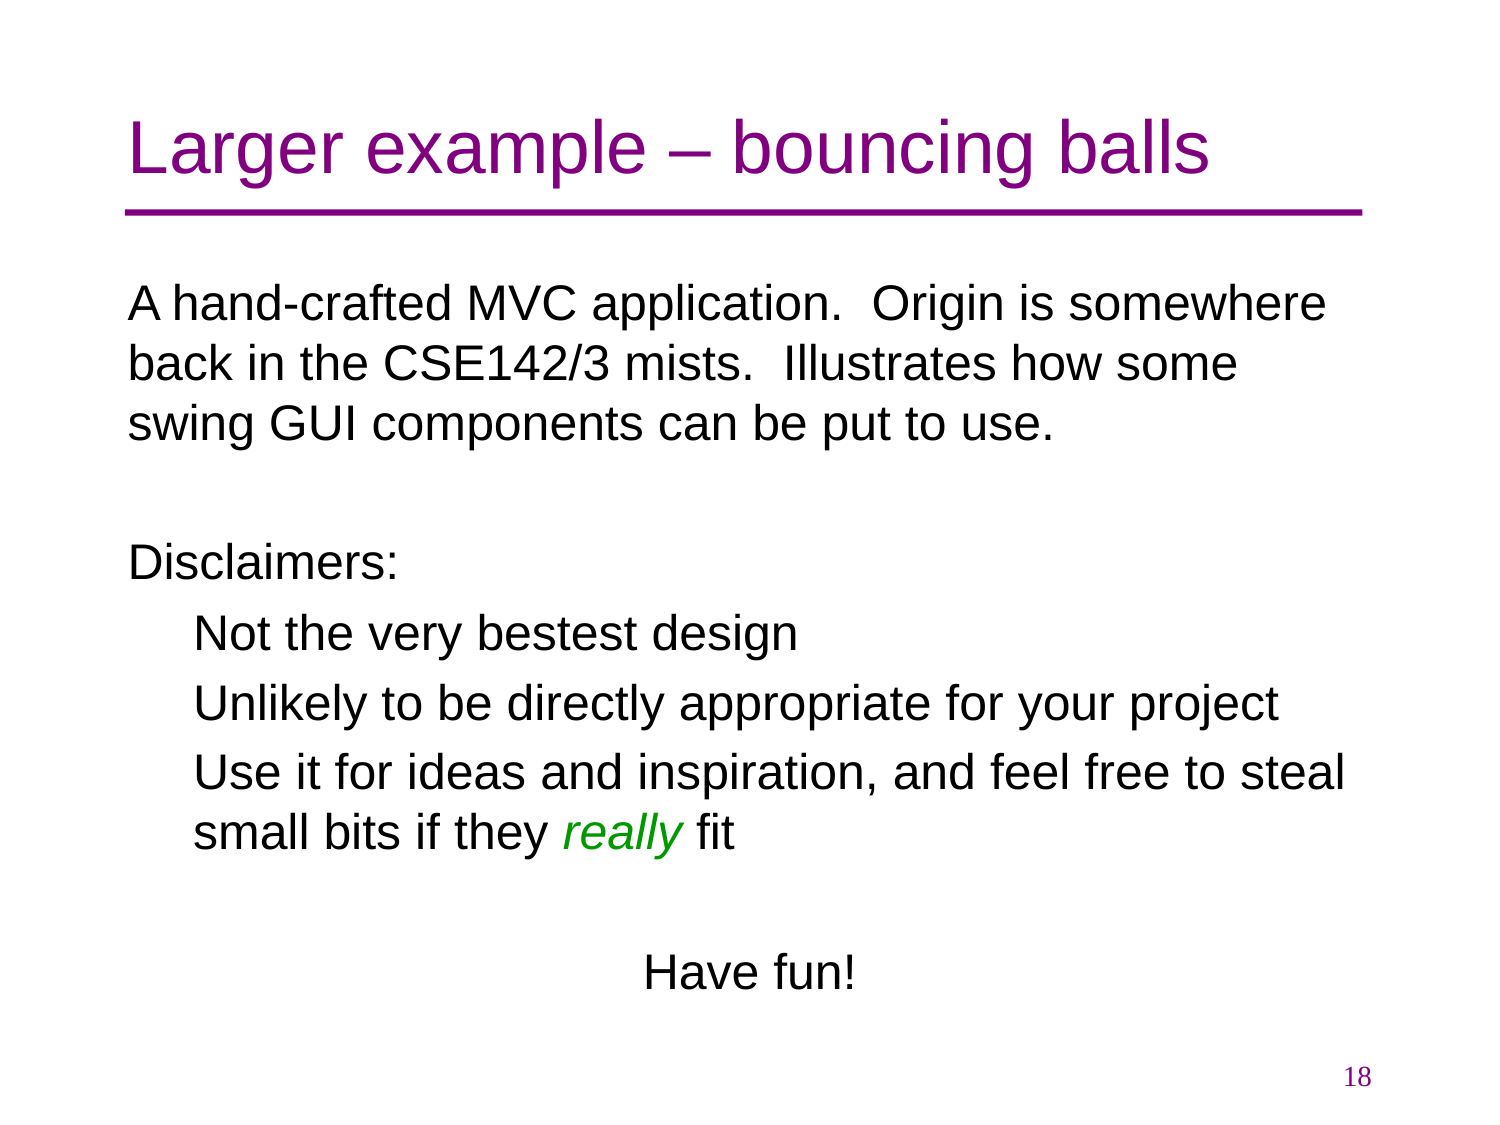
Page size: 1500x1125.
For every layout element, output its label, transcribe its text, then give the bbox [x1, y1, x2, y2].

list A hand-crafted MVC application. Origin is somewhere back in the CSE142/3 mists. Illustrates how some swing GUI components can be put to use. Disclaimers: Not the very bestest design Unlikely to be directly appropriate for your project Use it for ideas and inspiration, and feel free to steal small bits if they really fit Have fun! [112, 262, 1388, 1038]
slide_number 18 [1074, 1049, 1388, 1125]
title Larger example – bouncing balls [112, 50, 1388, 238]
